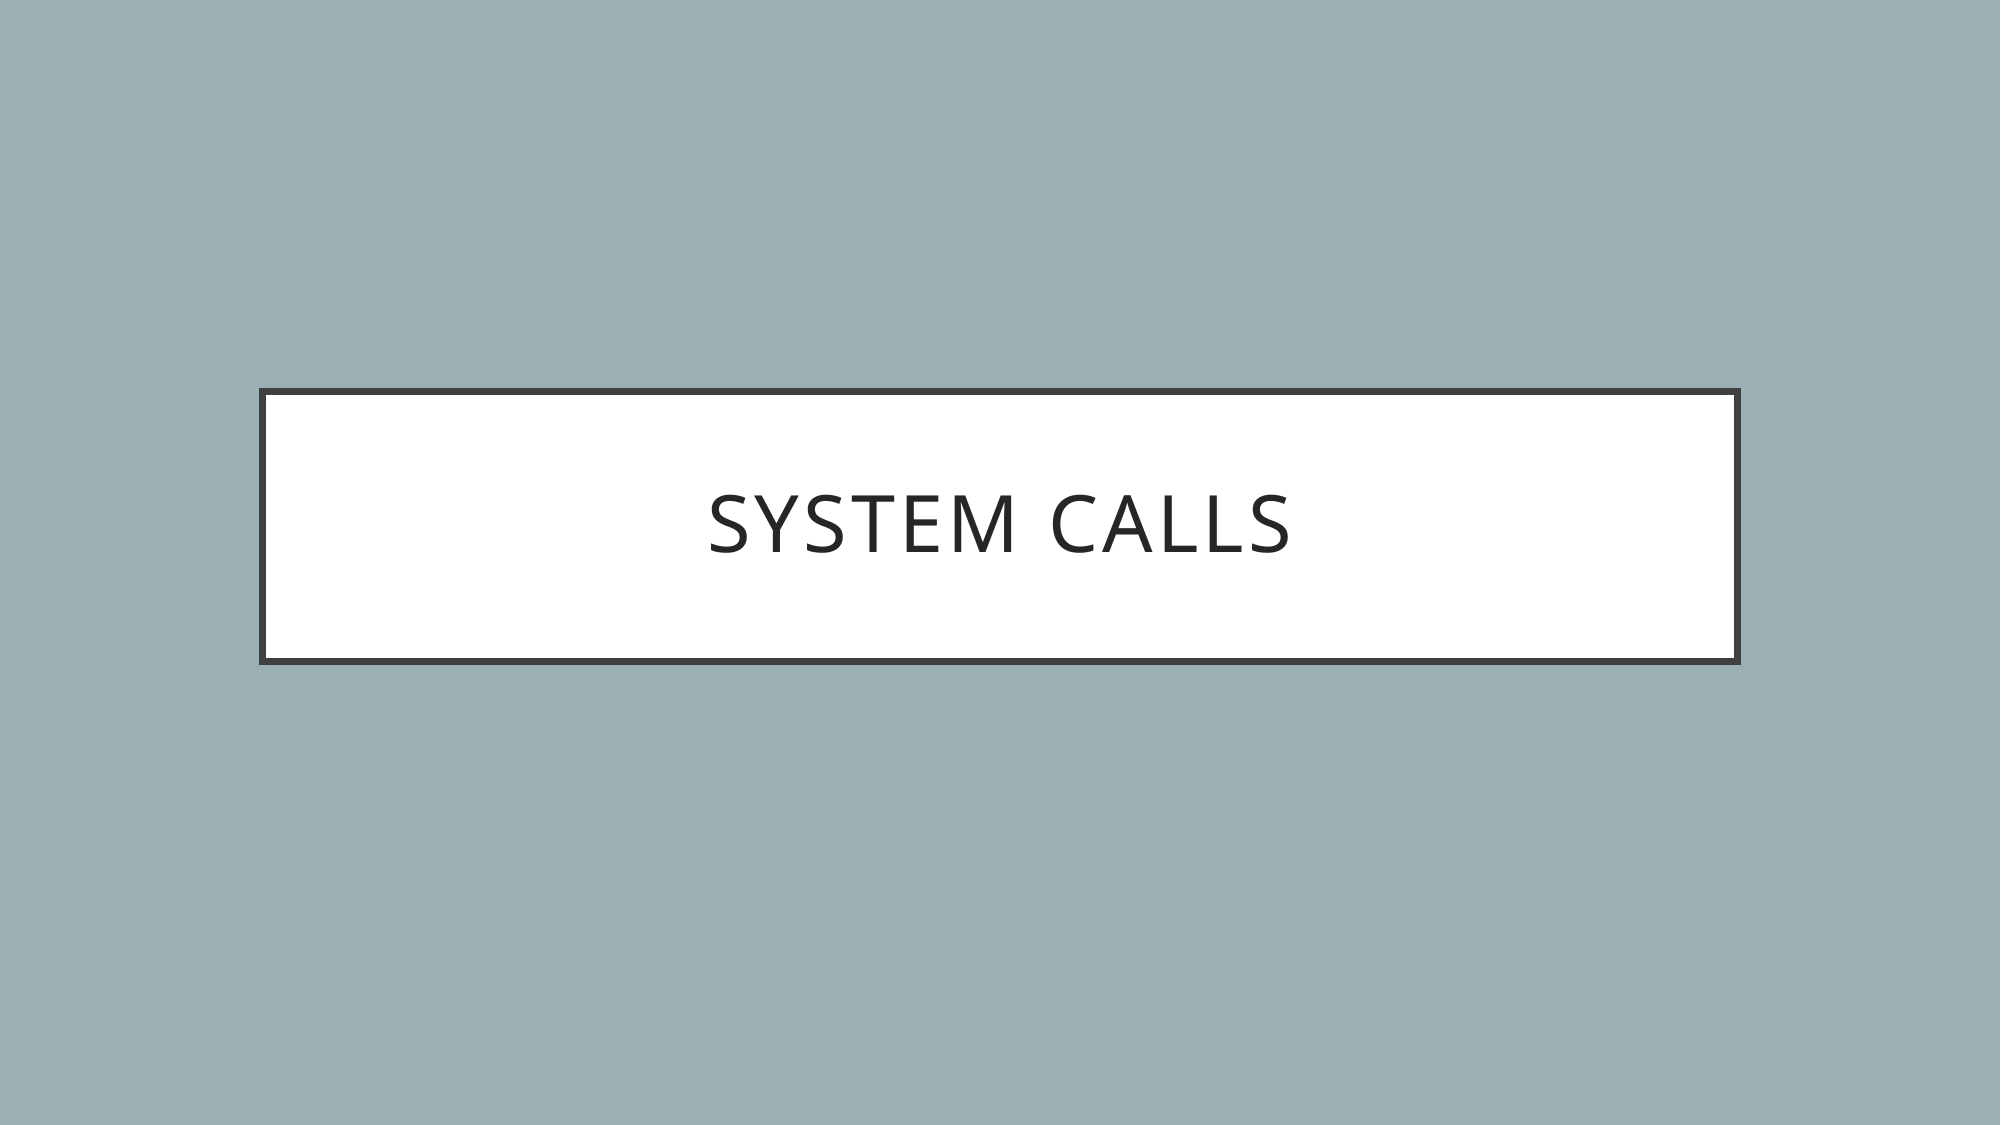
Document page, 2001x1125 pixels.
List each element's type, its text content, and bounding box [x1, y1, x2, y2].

title System Calls [259, 388, 1741, 665]
